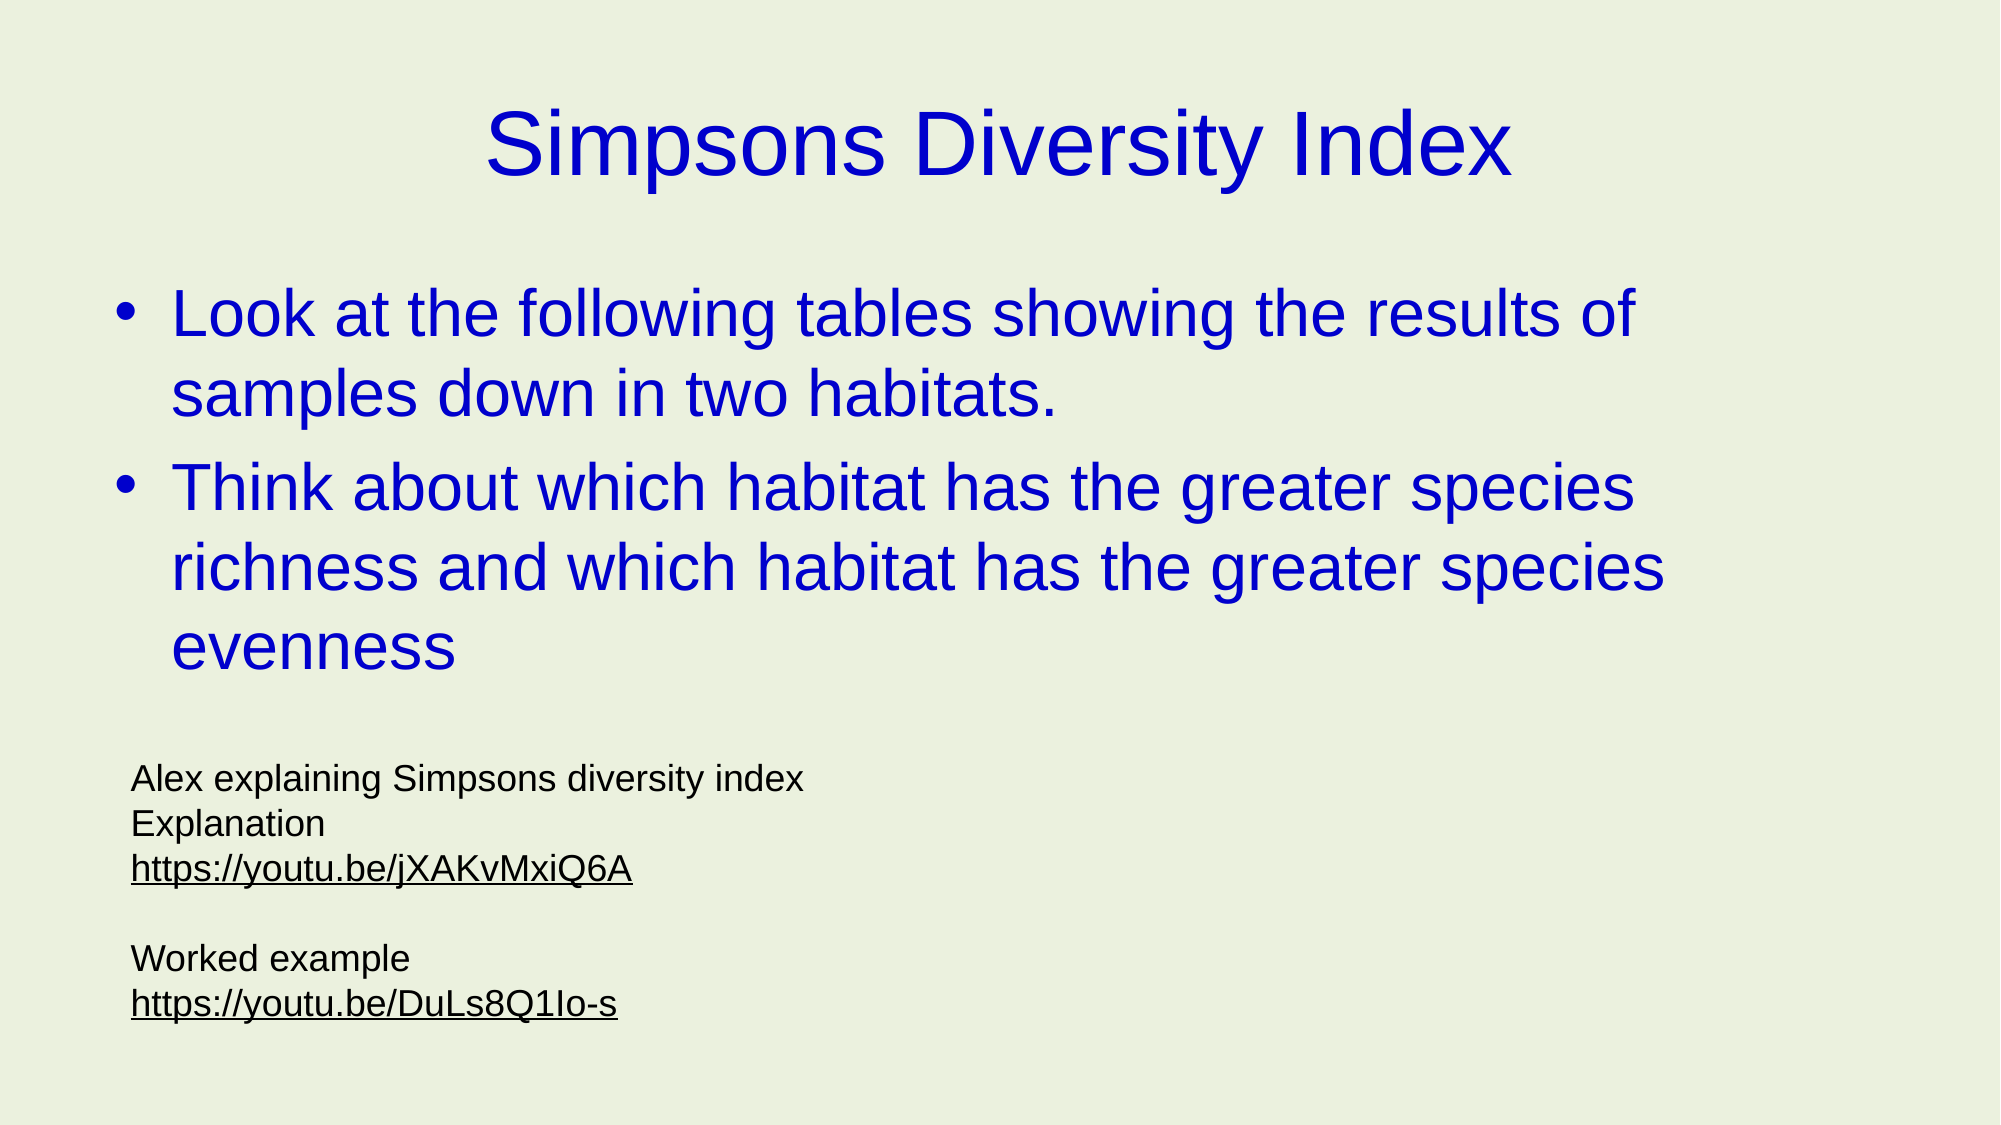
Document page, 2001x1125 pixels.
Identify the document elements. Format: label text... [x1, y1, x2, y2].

text_box Alex explaining Simpsons diversity index Explanation https://youtu.be/jXAKvMxiQ6A Worked example https://youtu.be/DuLs8Q1Io-s [115, 746, 1634, 1076]
title Simpsons Diversity Index [99, 45, 1900, 233]
list Look at the following tables showing the results of samples down in two habitats. Think about which habitat has the greater species richness and which habitat has the greater species evenness [99, 262, 1900, 1005]
